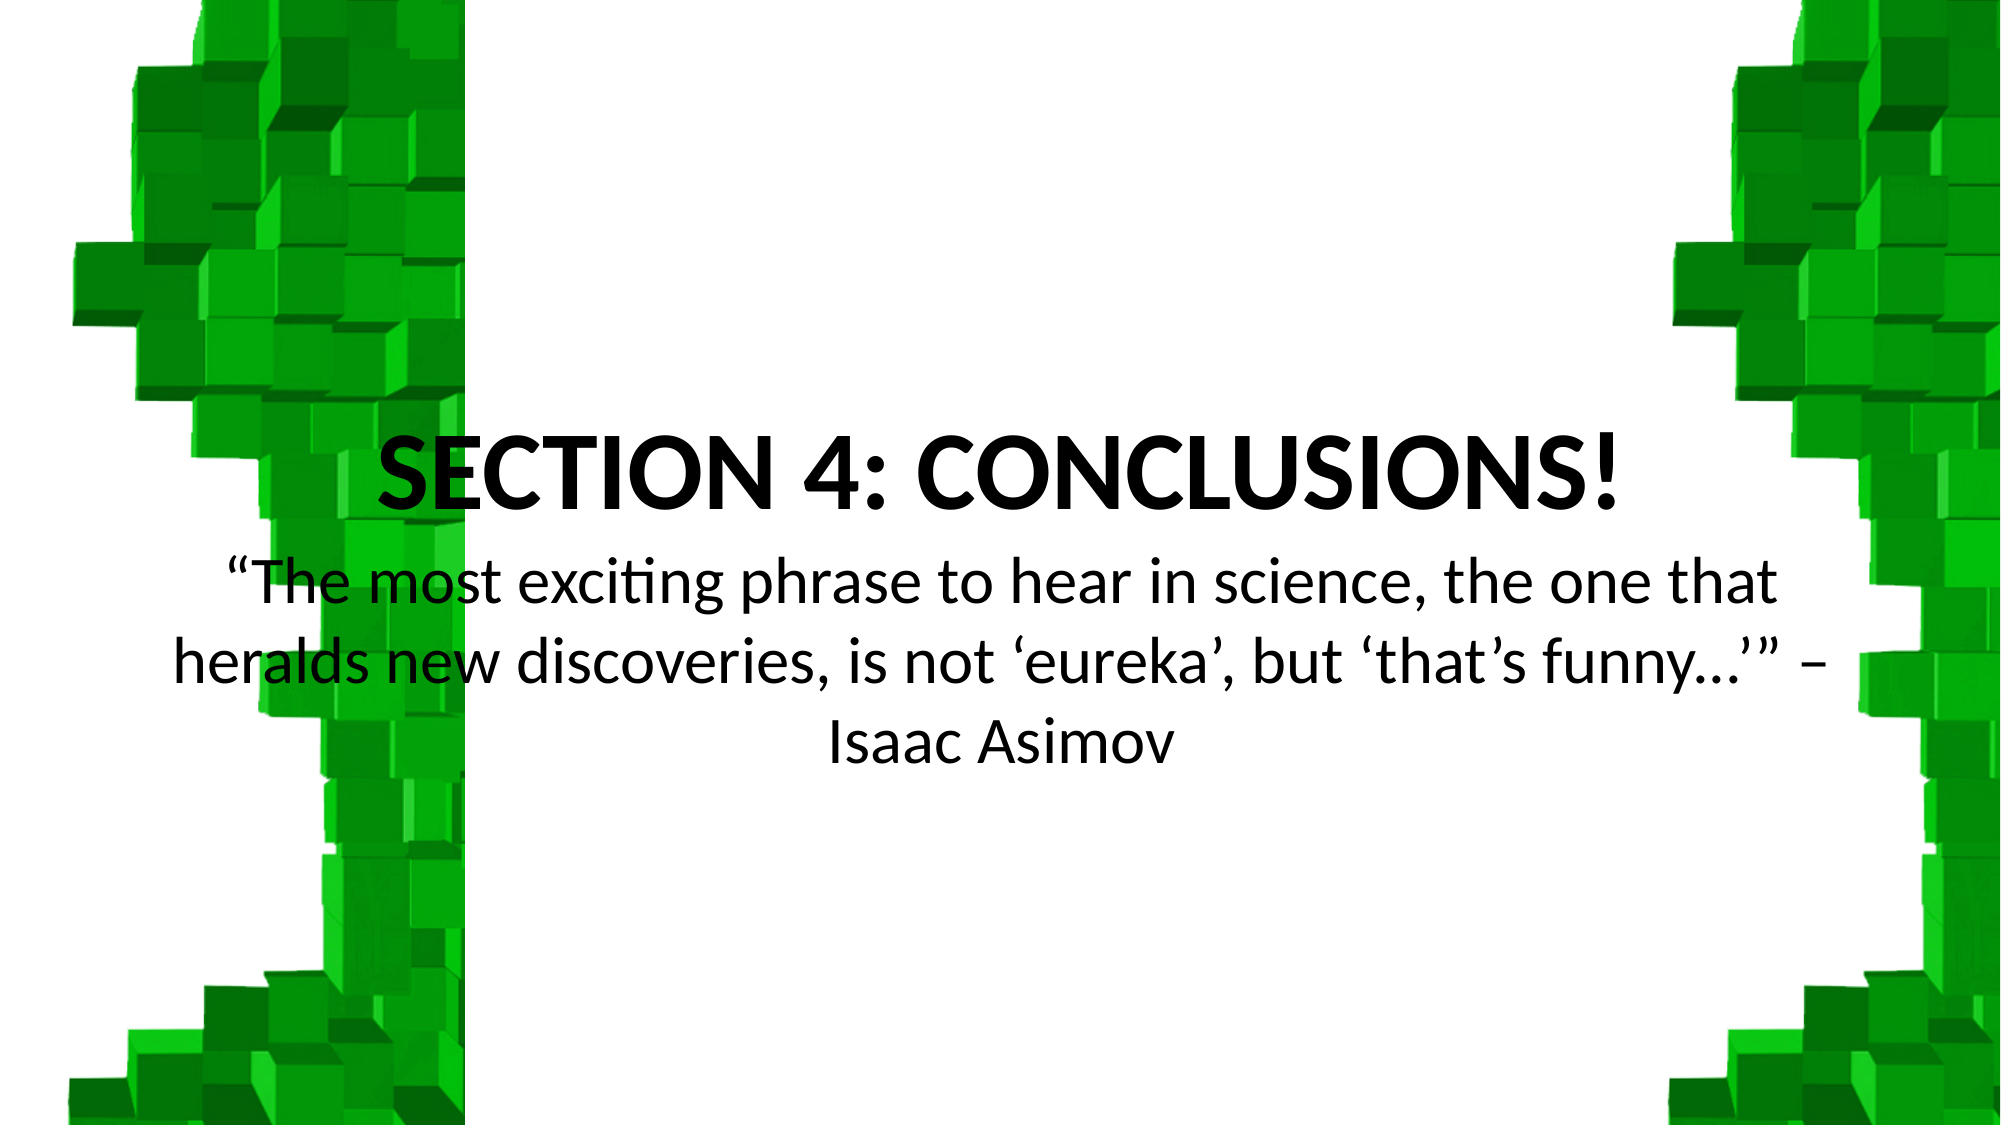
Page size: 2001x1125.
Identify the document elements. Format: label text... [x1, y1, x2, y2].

picture [0, 0, 2001, 1125]
text_box Section 4: Conclusions! [185, 389, 1818, 529]
text_box “The most exciting phrase to hear in science, the one that heralds new discoveries, is not ‘eureka’, but ‘that’s funny...’” – Isaac Asimov [111, 529, 1893, 784]
